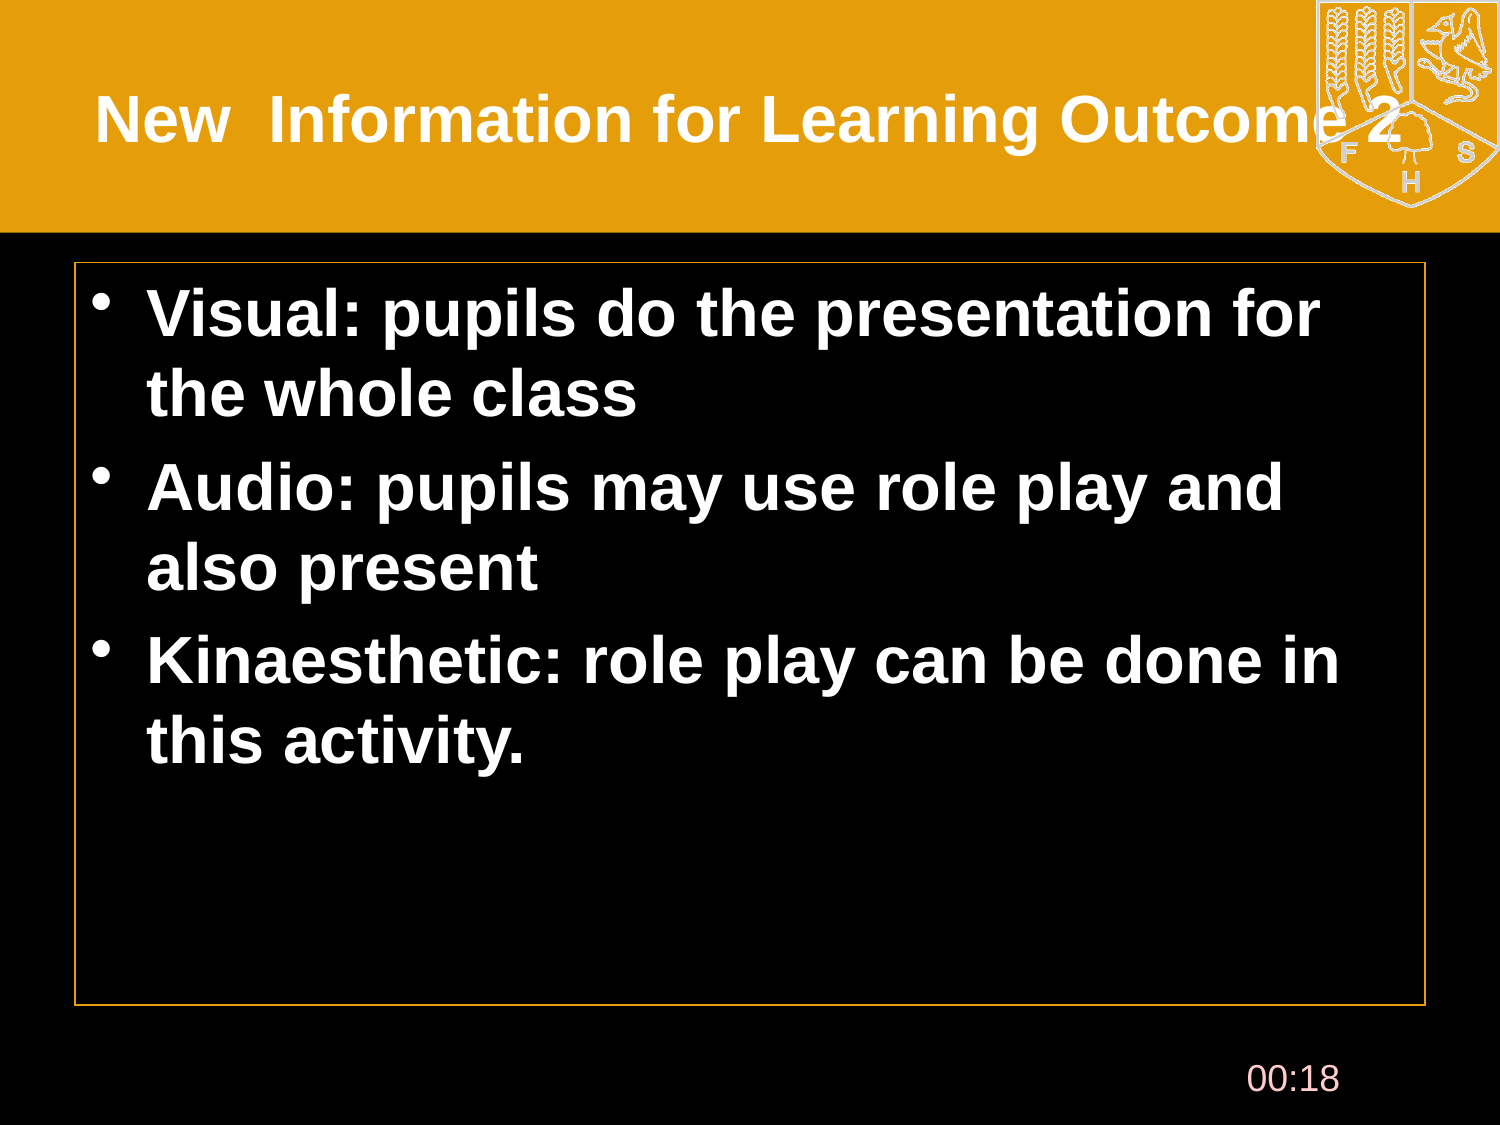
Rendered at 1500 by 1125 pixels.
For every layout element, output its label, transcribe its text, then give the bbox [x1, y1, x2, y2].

picture [1316, 0, 1500, 209]
list Visual: pupils do the presentation for the whole class Audio: pupils may use role play and also present Kinaesthetic: role play can be done in this activity. [74, 262, 1426, 1006]
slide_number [1174, 1046, 1412, 1125]
title New Information for Learning Outcome 2 [0, 0, 1500, 233]
